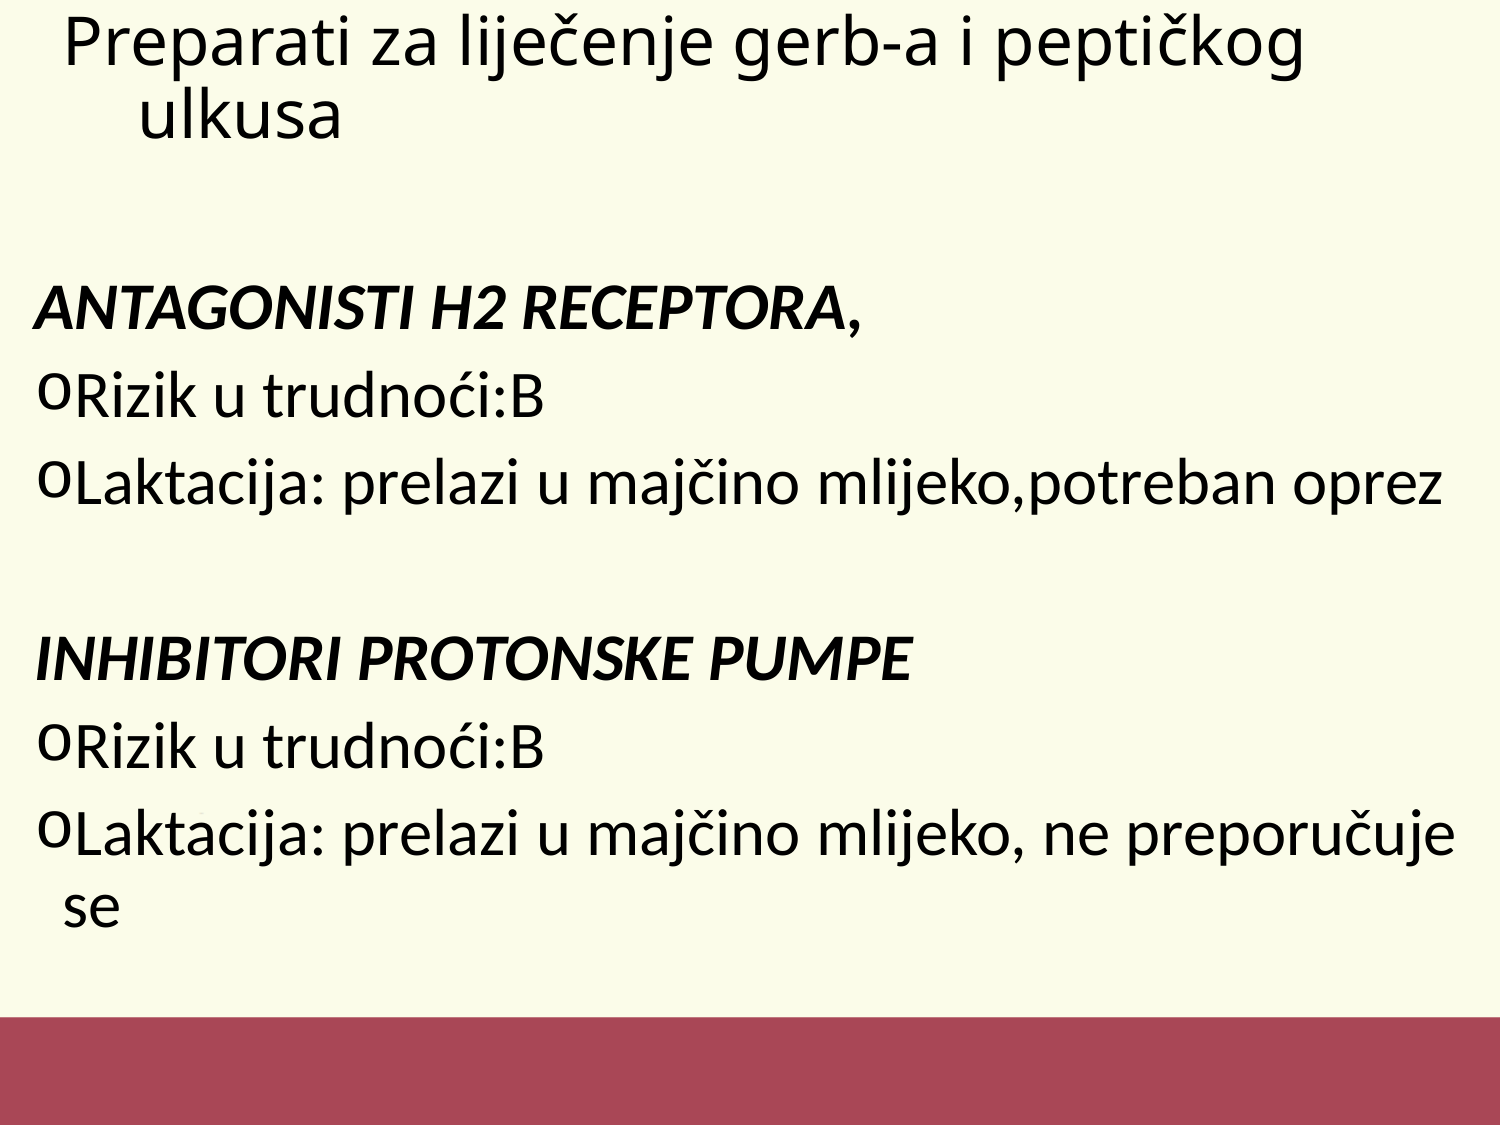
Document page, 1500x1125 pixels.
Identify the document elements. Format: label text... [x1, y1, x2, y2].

title Preparati za liječenje gerb-a i peptičkog ulkusa [0, 0, 1500, 161]
picture [0, 161, 1500, 1125]
list ANTAGONISTI H2 RECEPTORA, Rizik u trudnoći:B Laktacija: prelazi u majčino mlijeko,potreban oprez INHIBITORI PROTONSKE PUMPE Rizik u trudnoći:B Laktacija: prelazi u majčino mlijeko, ne preporučuje se [19, 196, 1495, 1125]
